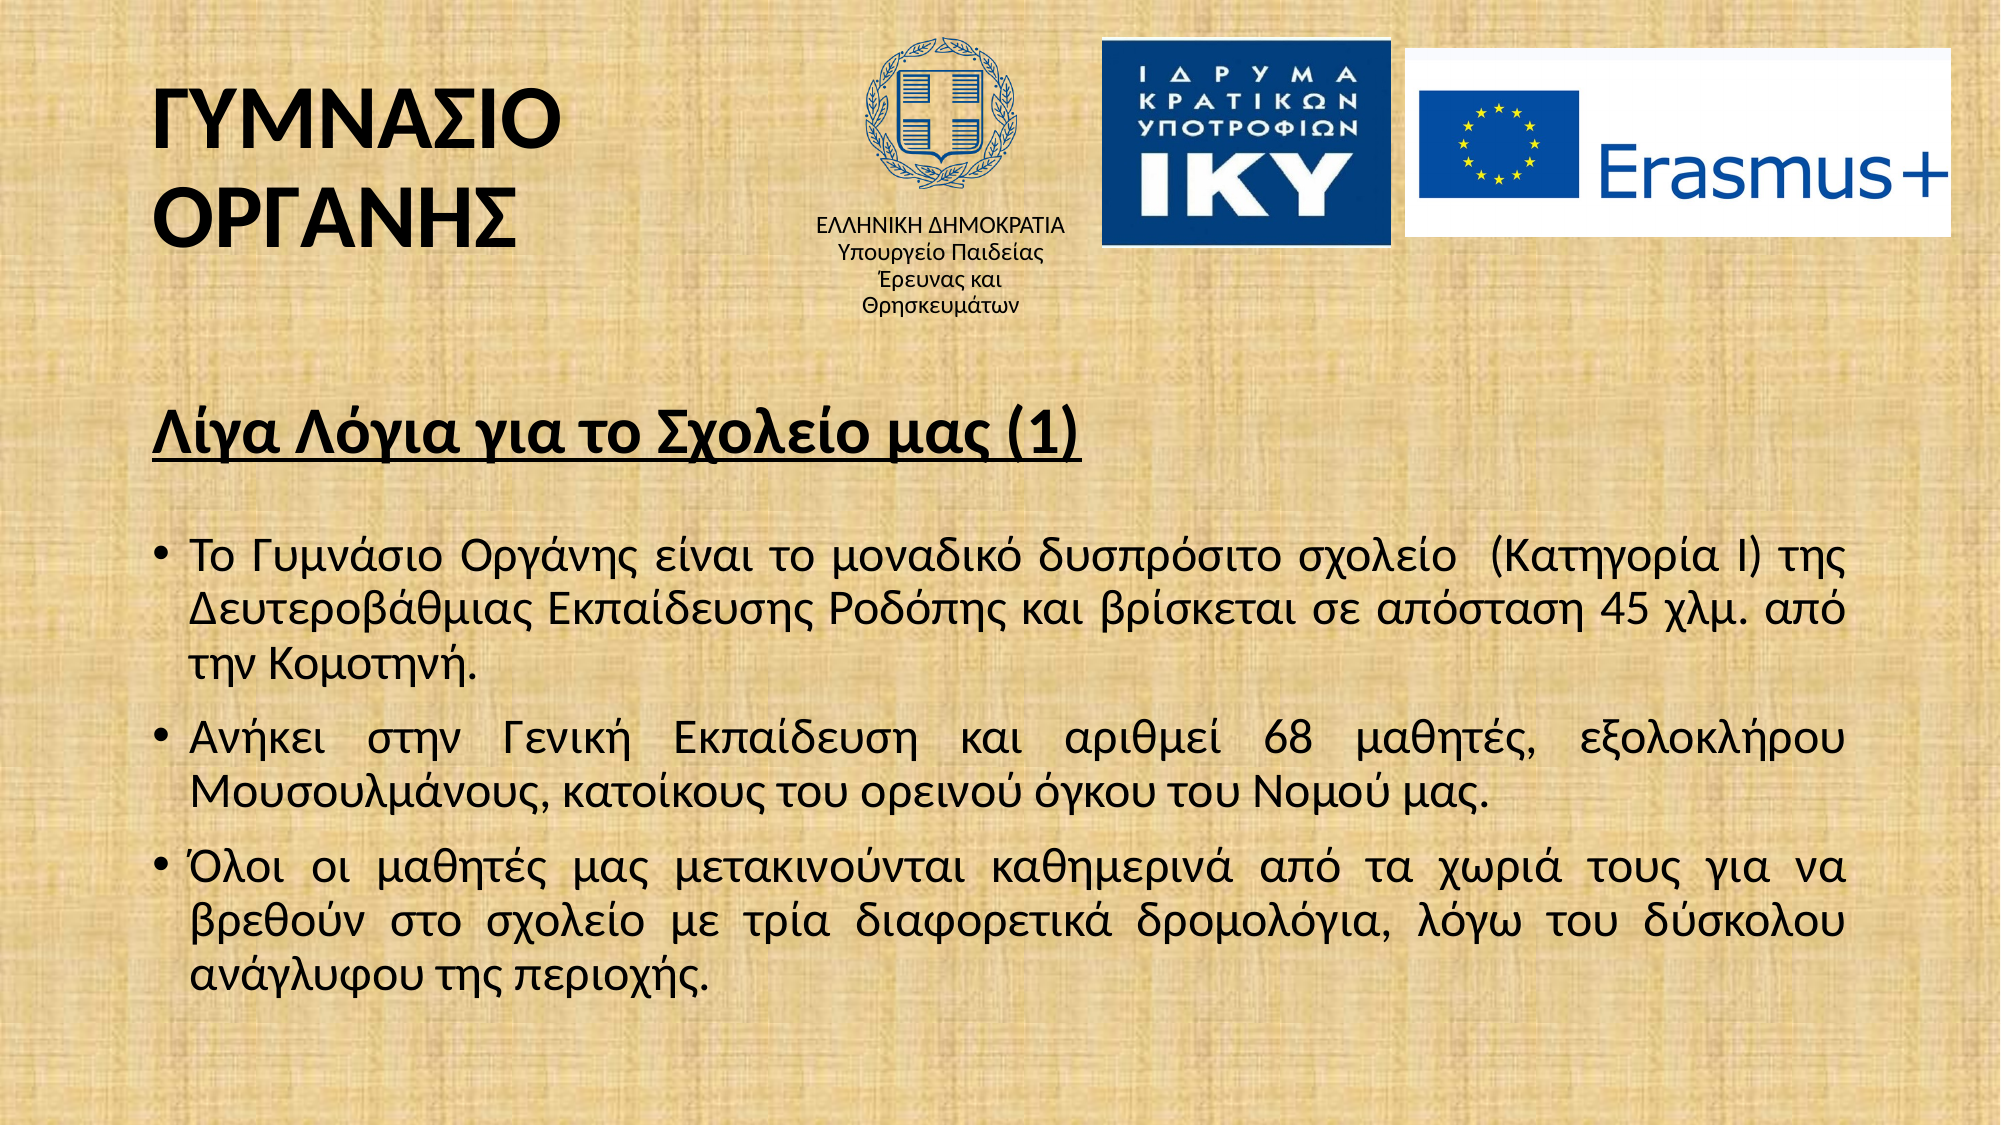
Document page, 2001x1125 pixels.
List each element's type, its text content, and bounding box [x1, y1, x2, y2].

list Λίγα Λόγια για το Σχολείο μας (1) Το Γυμνάσιο Οργάνης είναι το μοναδικό δυσπρόσιτο σχολείο (Κατηγορία Ι) της Δευτεροβάθμιας Εκπαίδευσης Ροδόπης και βρίσκεται σε απόσταση 45 χλμ. από την Κομοτηνή. Ανήκει στην Γενική Εκπαίδευση και αριθμεί 68 μαθητές, εξολοκλήρου Μουσουλμάνους, κατοίκους του ορεινού όγκου του Νομού μας. Όλοι οι μαθητές μας μετακινούνται καθημερινά από τα χωριά τους για να βρεθούν στο σχολείο με τρία διαφορετικά δρομολόγια, λόγω του δύσκολου ανάγλυφου της περιοχής. [137, 388, 1863, 1014]
picture [0, 0, 2001, 1125]
title ΓΥΜΝΑΣΙΟ ΟΡΓΑΝΗΣ [137, 59, 924, 278]
text_box ΕΛΛΗΝΙΚΗ ΔΗΜΟΚΡΑΤΙΑ Υπουργείο Παιδείας Έρευνας και Θρησκευμάτων [783, 204, 1098, 352]
